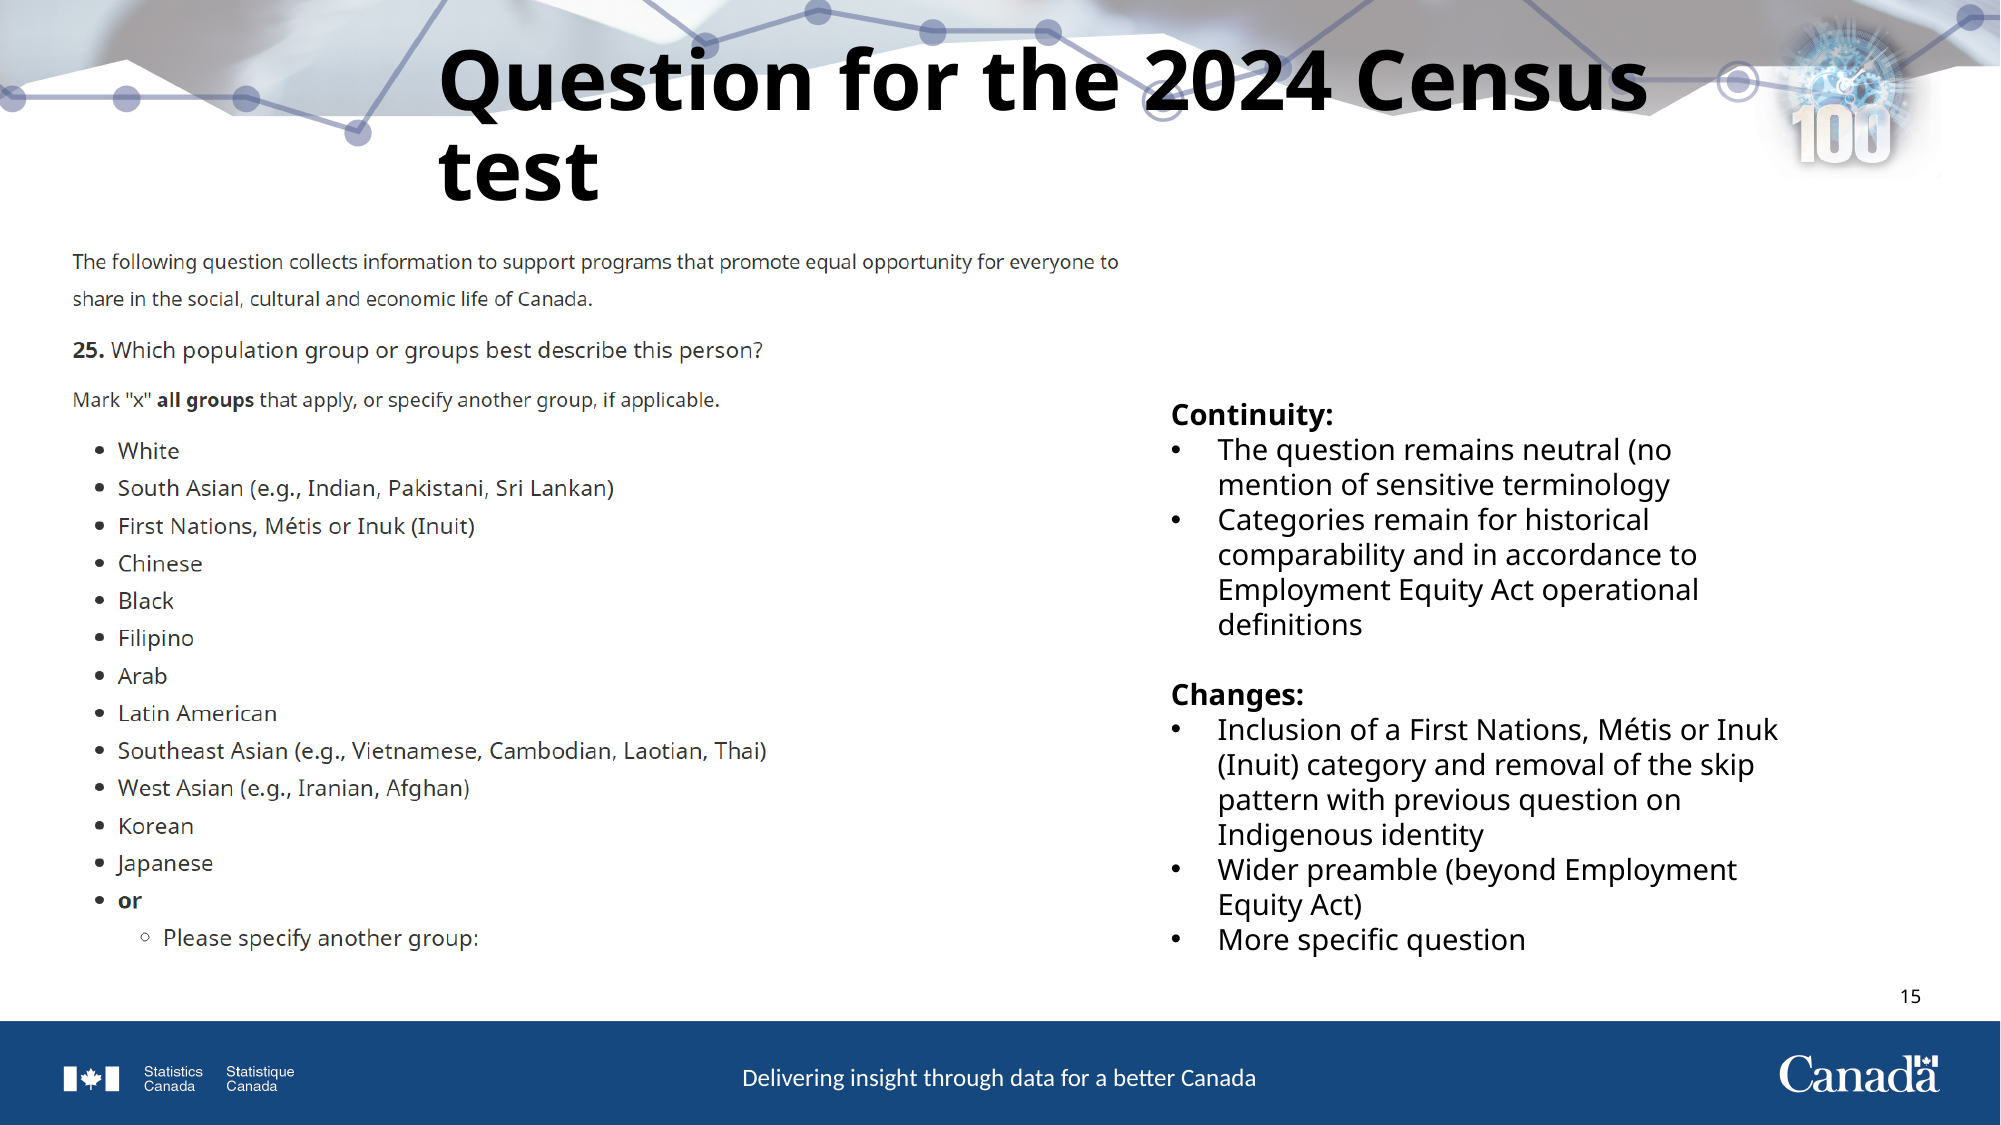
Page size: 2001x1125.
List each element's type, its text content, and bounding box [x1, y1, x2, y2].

title Question for the 2024 Census test [422, 147, 1703, 226]
text_box [934, 72, 1115, 128]
text_box Continuity: The question remains neutral (no mention of sensitive terminology Categories remain for historical comparability and in accordance to Employment Equity Act operational definitions Changes: Inclusion of a First Nations, Métis or Inuk (Inuit) category and removal of the skip pattern with previous question on Indigenous identity Wider preamble (beyond Employment Equity Act) More specific question [1156, 354, 1796, 964]
table_header [1261, 79, 2001, 88]
picture [0, 0, 2001, 1125]
slide_number 14 [1881, 977, 1937, 1020]
